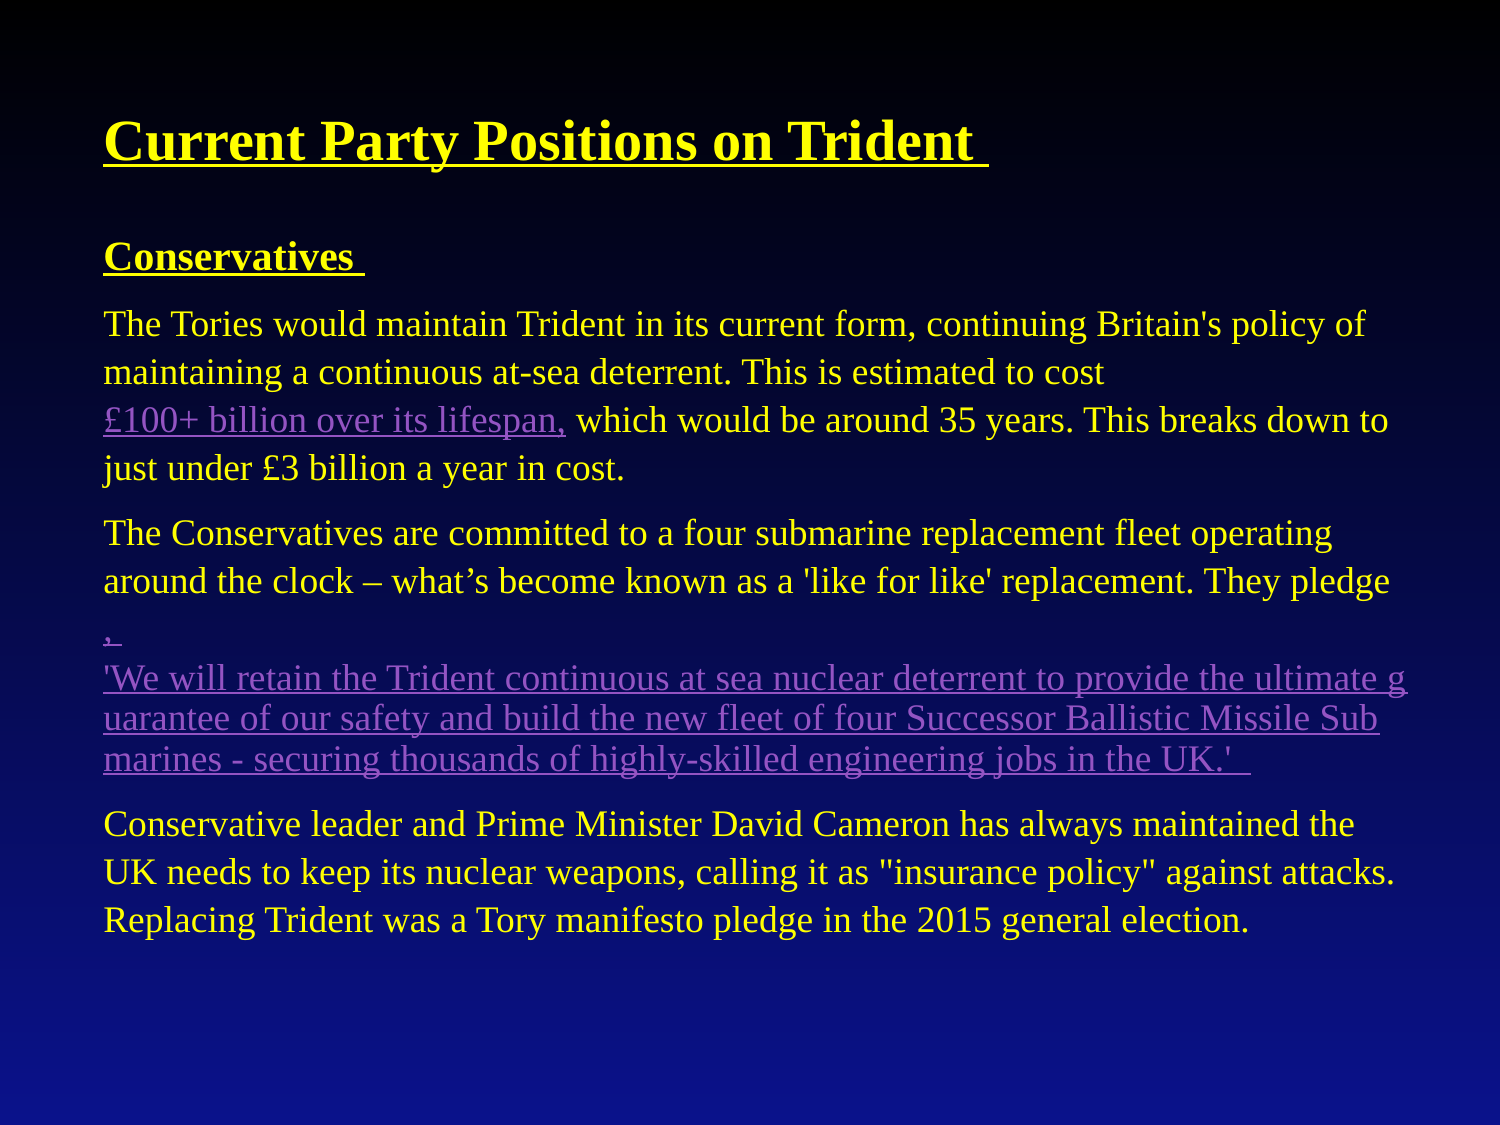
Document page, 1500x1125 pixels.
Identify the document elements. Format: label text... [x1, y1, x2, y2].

text_box Current Party Positions on Trident Conservatives The Tories would maintain Trident in its current form, continuing Britain's policy of maintaining a continuous at-sea deterrent. This is estimated to cost £100+ billion over its lifespan, which would be around 35 years. This breaks down to just under £3 billion a year in cost. The Conservatives are committed to a four submarine replacement fleet operating around the clock – what’s become known as a 'like for like' replacement. They pledge, 'We will retain the Trident continuous at sea nuclear deterrent to provide the ultimate guarantee of our safety and build the new fleet of four Successor Ballistic Missile Submarines - securing thousands of highly-skilled engineering jobs in the UK.' Conservative leader and Prime Minister David Cameron has always maintained the UK needs to keep its nuclear weapons, calling it as "insurance policy" against attacks. Replacing Trident was a Tory manifesto pledge in the 2015 general election. [88, 89, 1424, 866]
